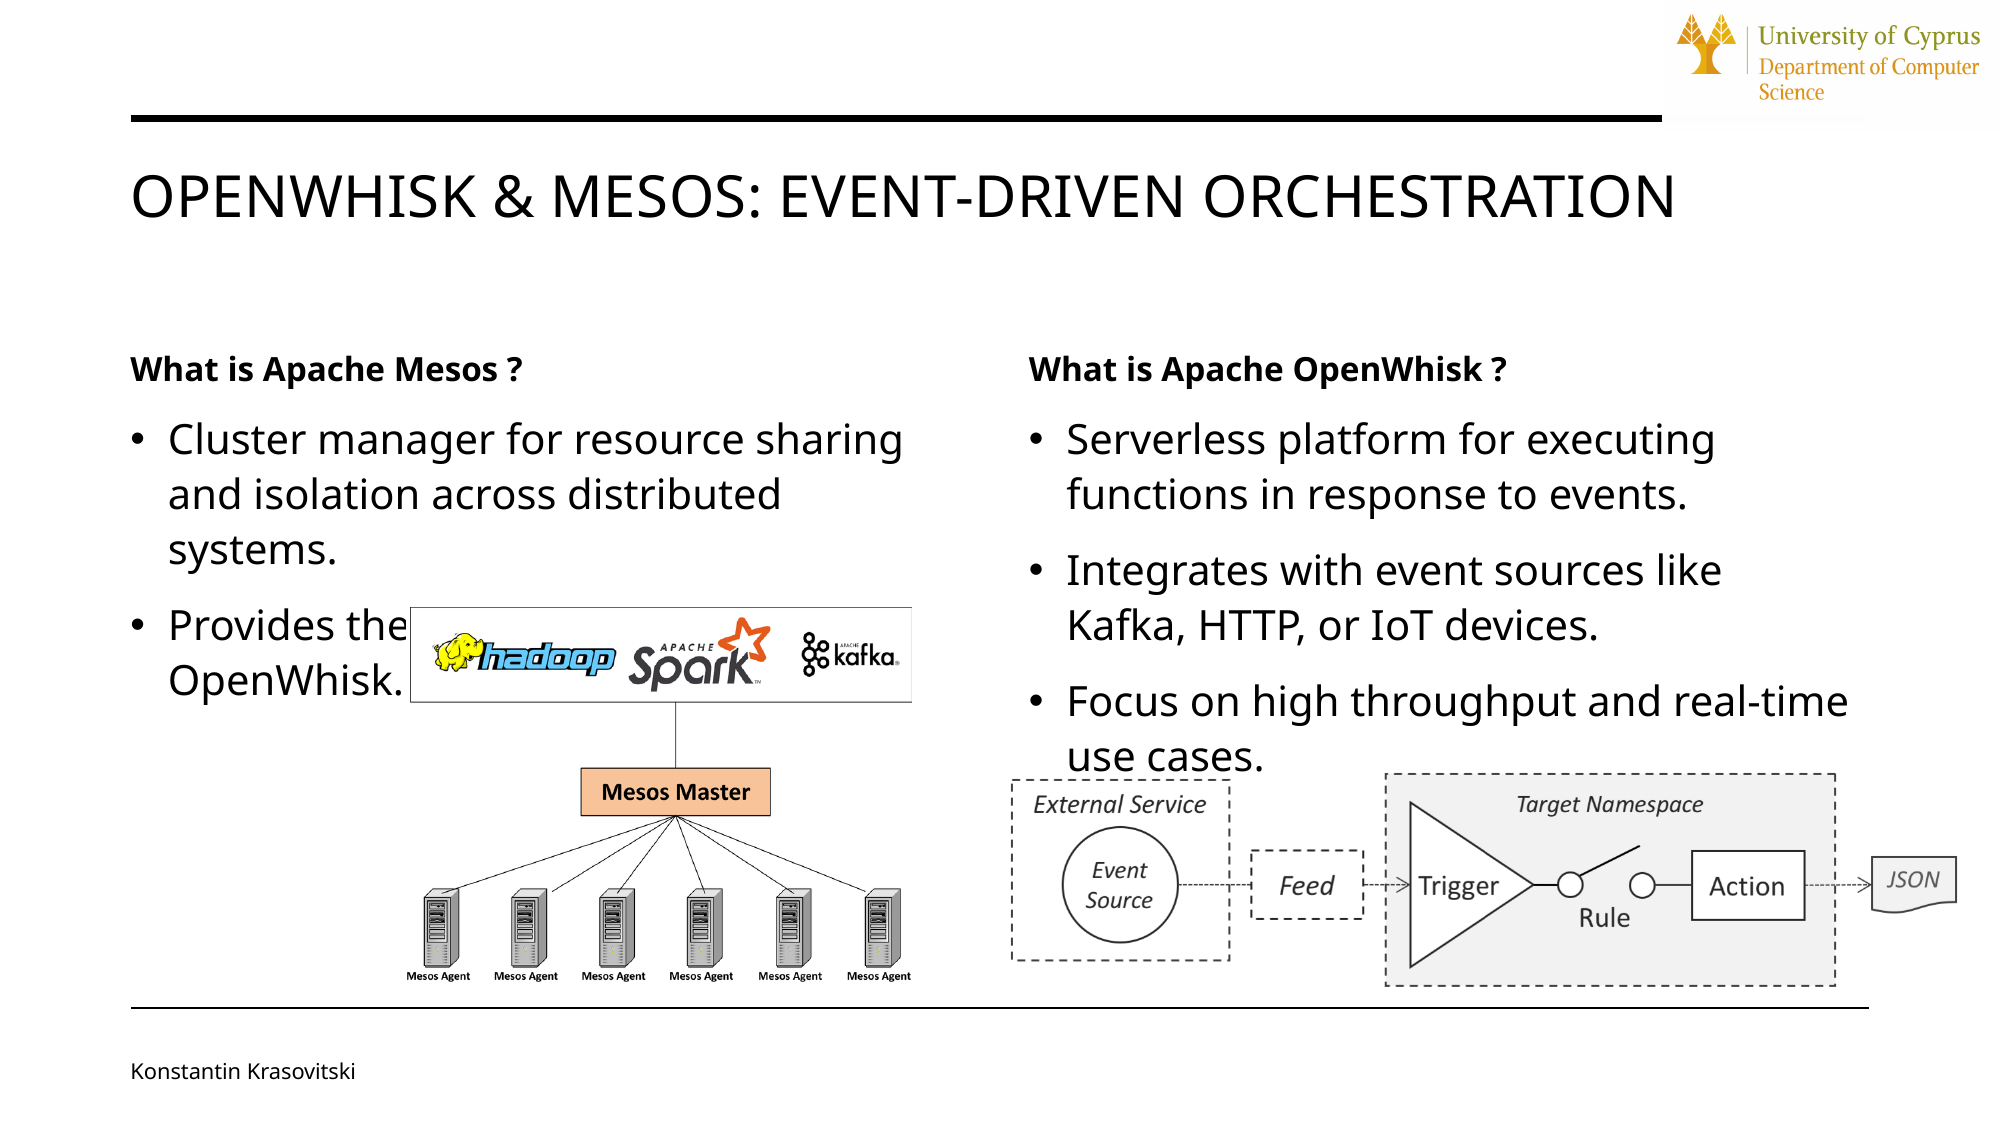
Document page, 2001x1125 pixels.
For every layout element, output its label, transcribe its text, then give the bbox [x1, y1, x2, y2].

list Serverless platform for executing functions in response to events. Integrates with event sources like Kafka, HTTP, or IoT devices. Focus on high throughput and real-time use cases. [1013, 400, 1869, 759]
picture [1662, 0, 2000, 130]
list What is Apache Mesos ? [115, 288, 971, 396]
list What is Apache OpenWhisk ? [1013, 288, 1869, 396]
picture [999, 759, 1971, 998]
list Cluster manager for resource sharing and isolation across distributed systems. Provides the infrastructure layer for OpenWhisk. [115, 400, 971, 978]
footer Konstantin Krasovitski [115, 1042, 861, 1103]
title OpenWhisk & Mesos: Event-Driven Orchestration [115, 152, 1869, 284]
picture [406, 607, 912, 983]
